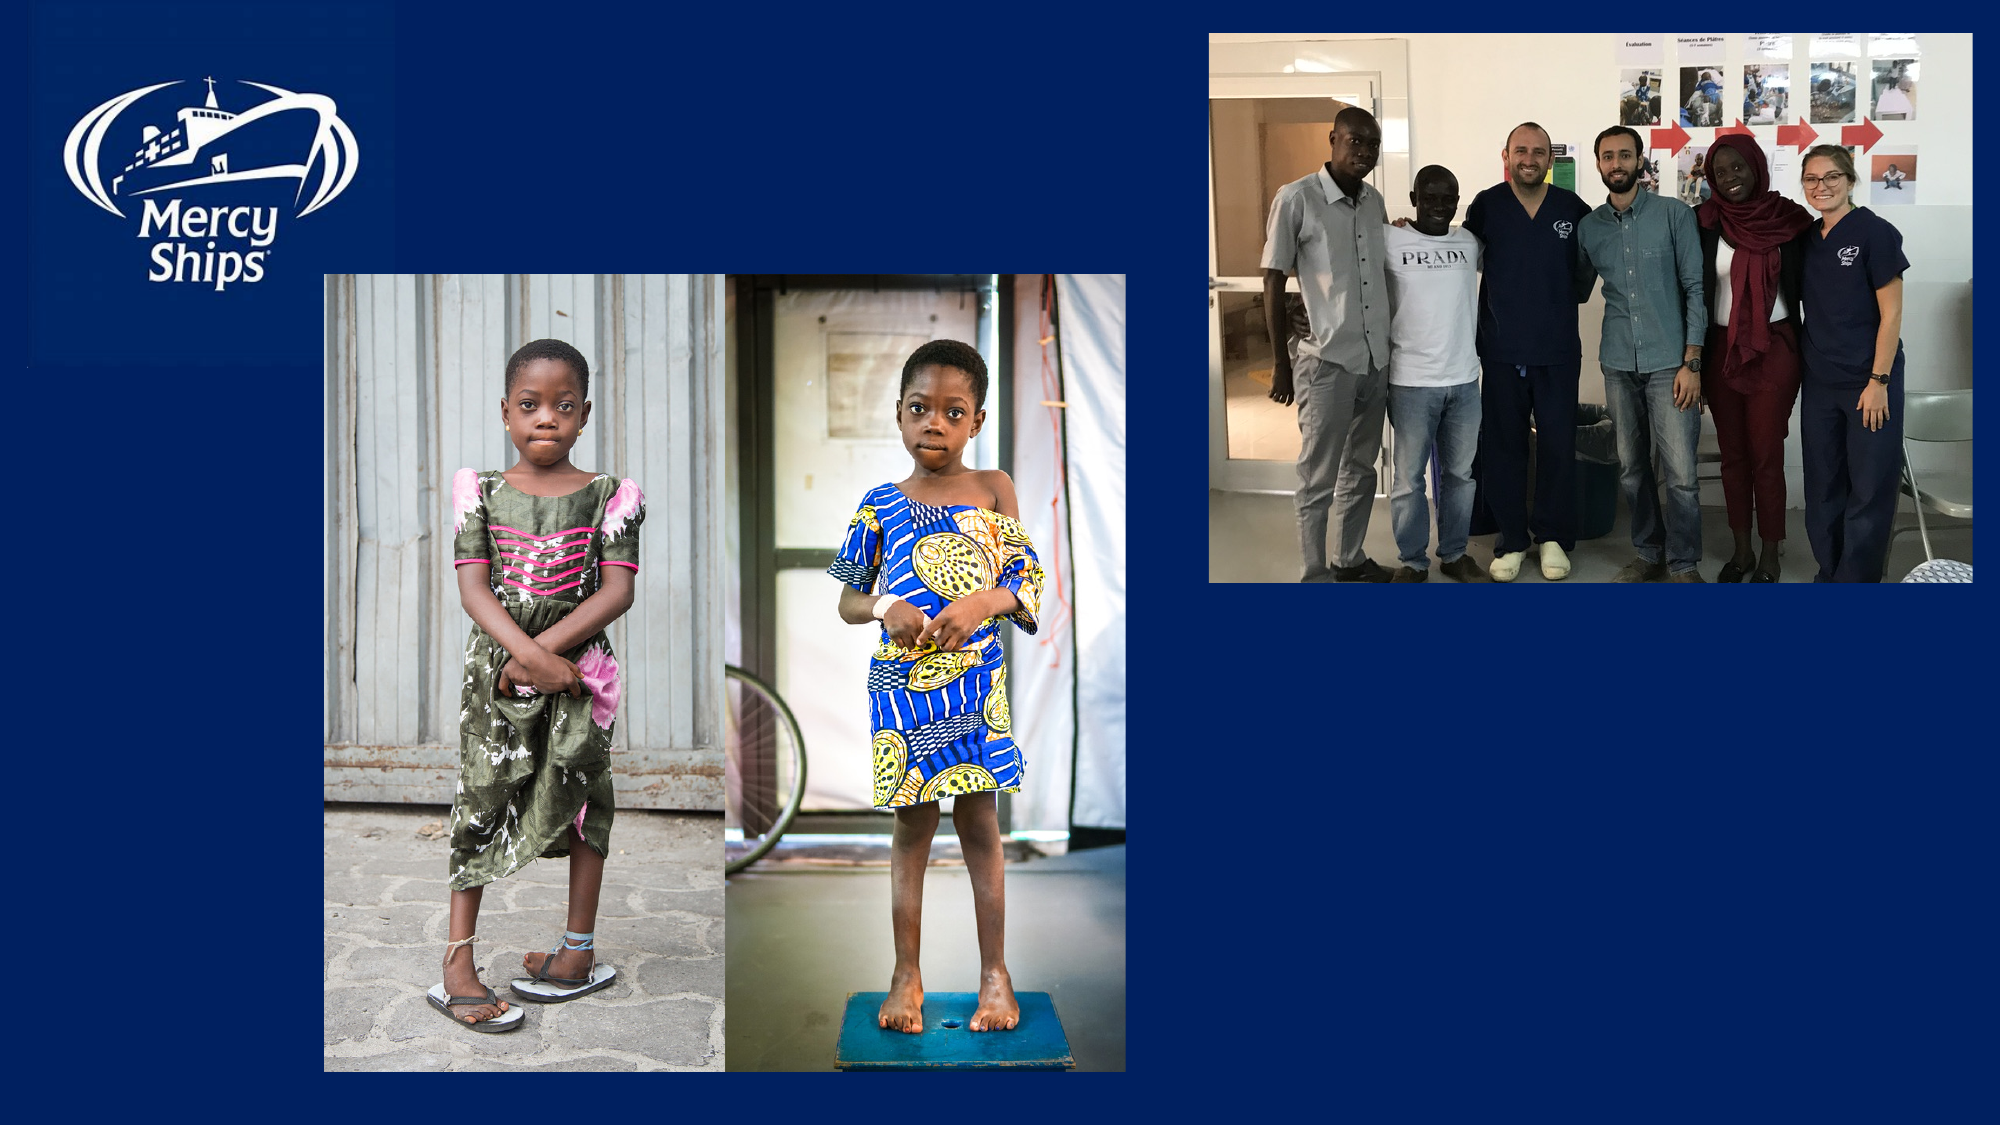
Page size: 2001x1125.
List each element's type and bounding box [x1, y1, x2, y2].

picture [953, 1013, 963, 1017]
picture [1208, 33, 1973, 583]
picture [27, 0, 1126, 1072]
